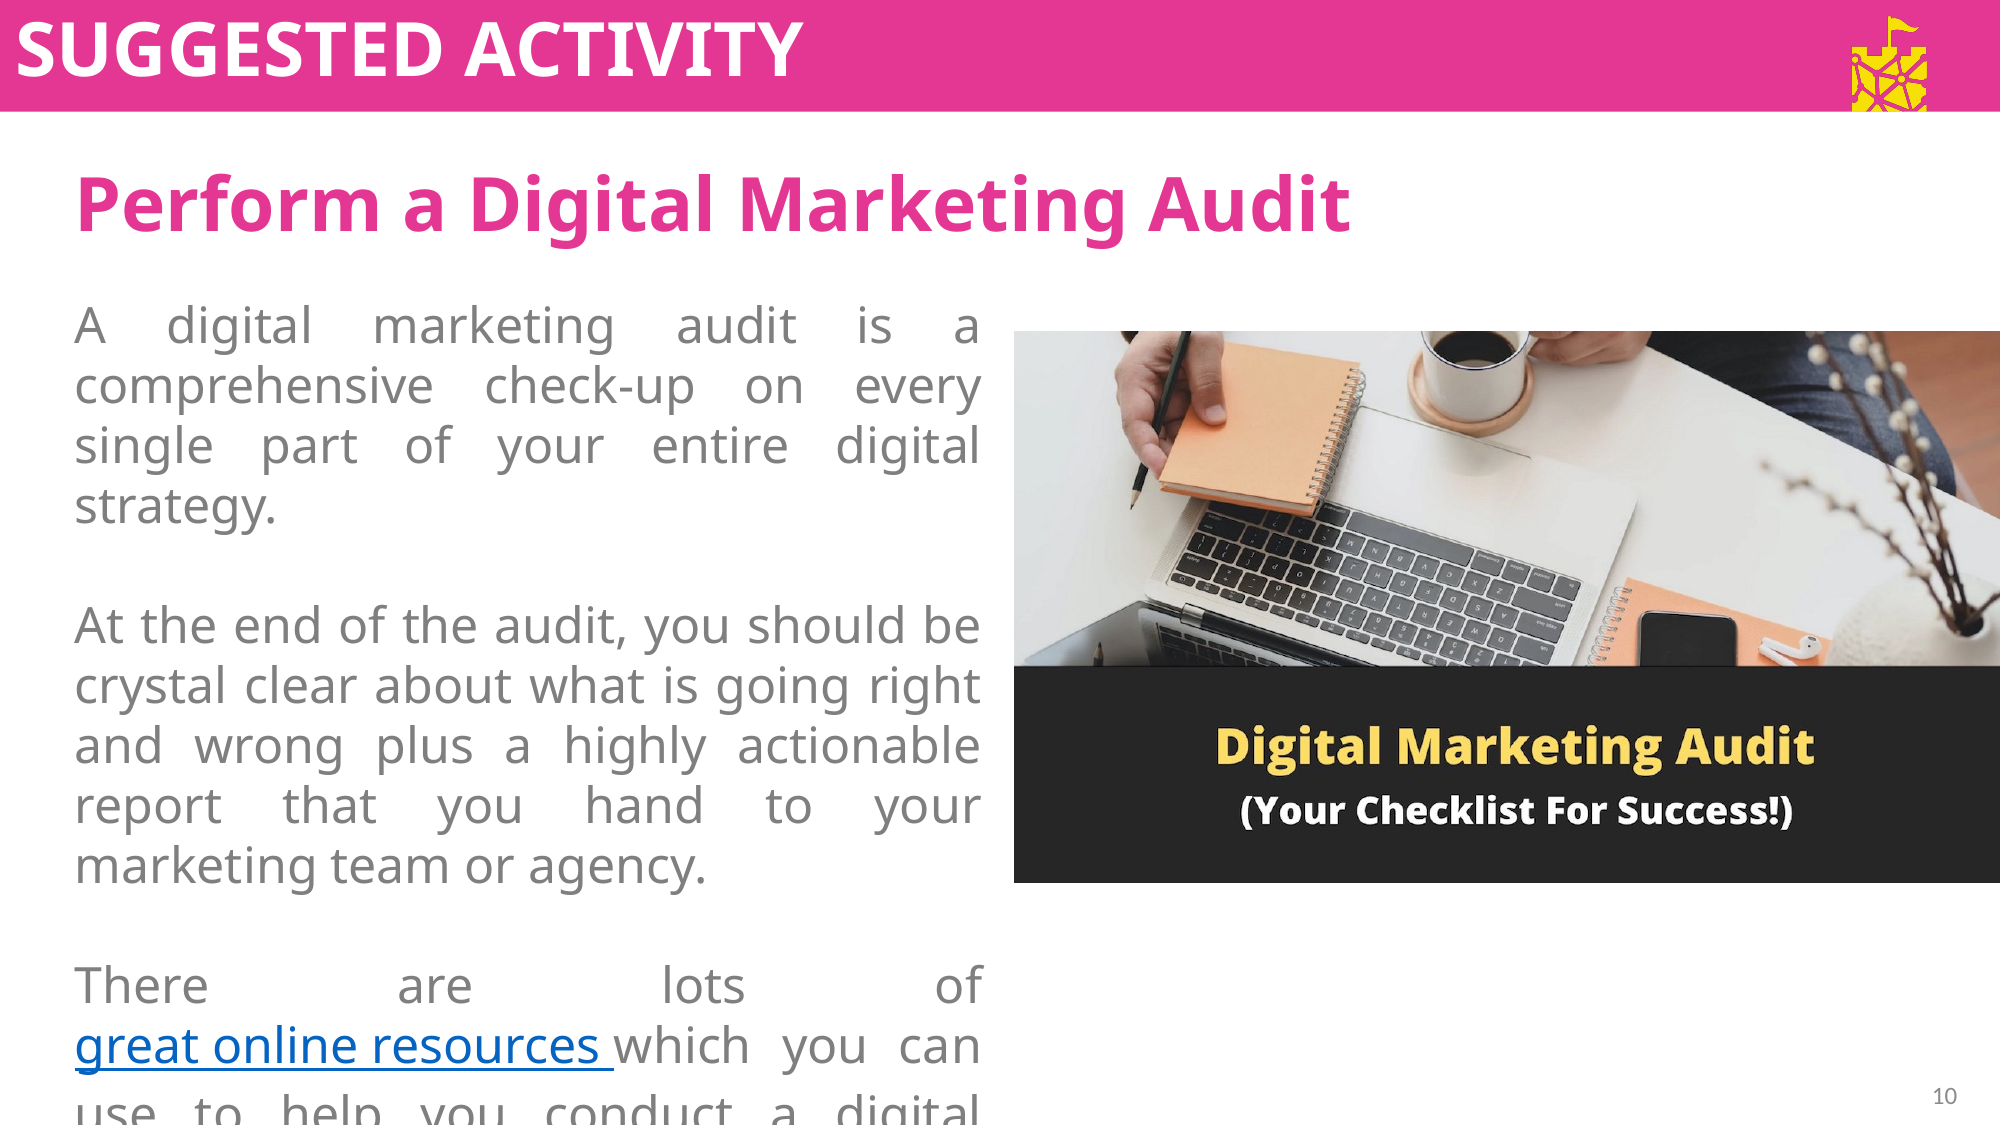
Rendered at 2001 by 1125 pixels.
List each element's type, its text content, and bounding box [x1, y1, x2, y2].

picture [1834, 15, 1948, 112]
text_box SUGGESTED ACTIVITY? [0, 4, 1848, 108]
list A digital marketing audit is a comprehensive check-up on every single part of your entire digital strategy. At the end of the audit, you should be crystal clear about what is going right and wrong plus a highly actionable report that you hand to your marketing team or agency. There are lots of great online resources which you can use to help you conduct a digital marketing audit. [59, 286, 998, 1077]
slide_number 10 [1266, 1076, 1973, 1114]
list Perform a Digital Marketing Audit [59, 159, 1907, 264]
picture [1014, 331, 2000, 883]
